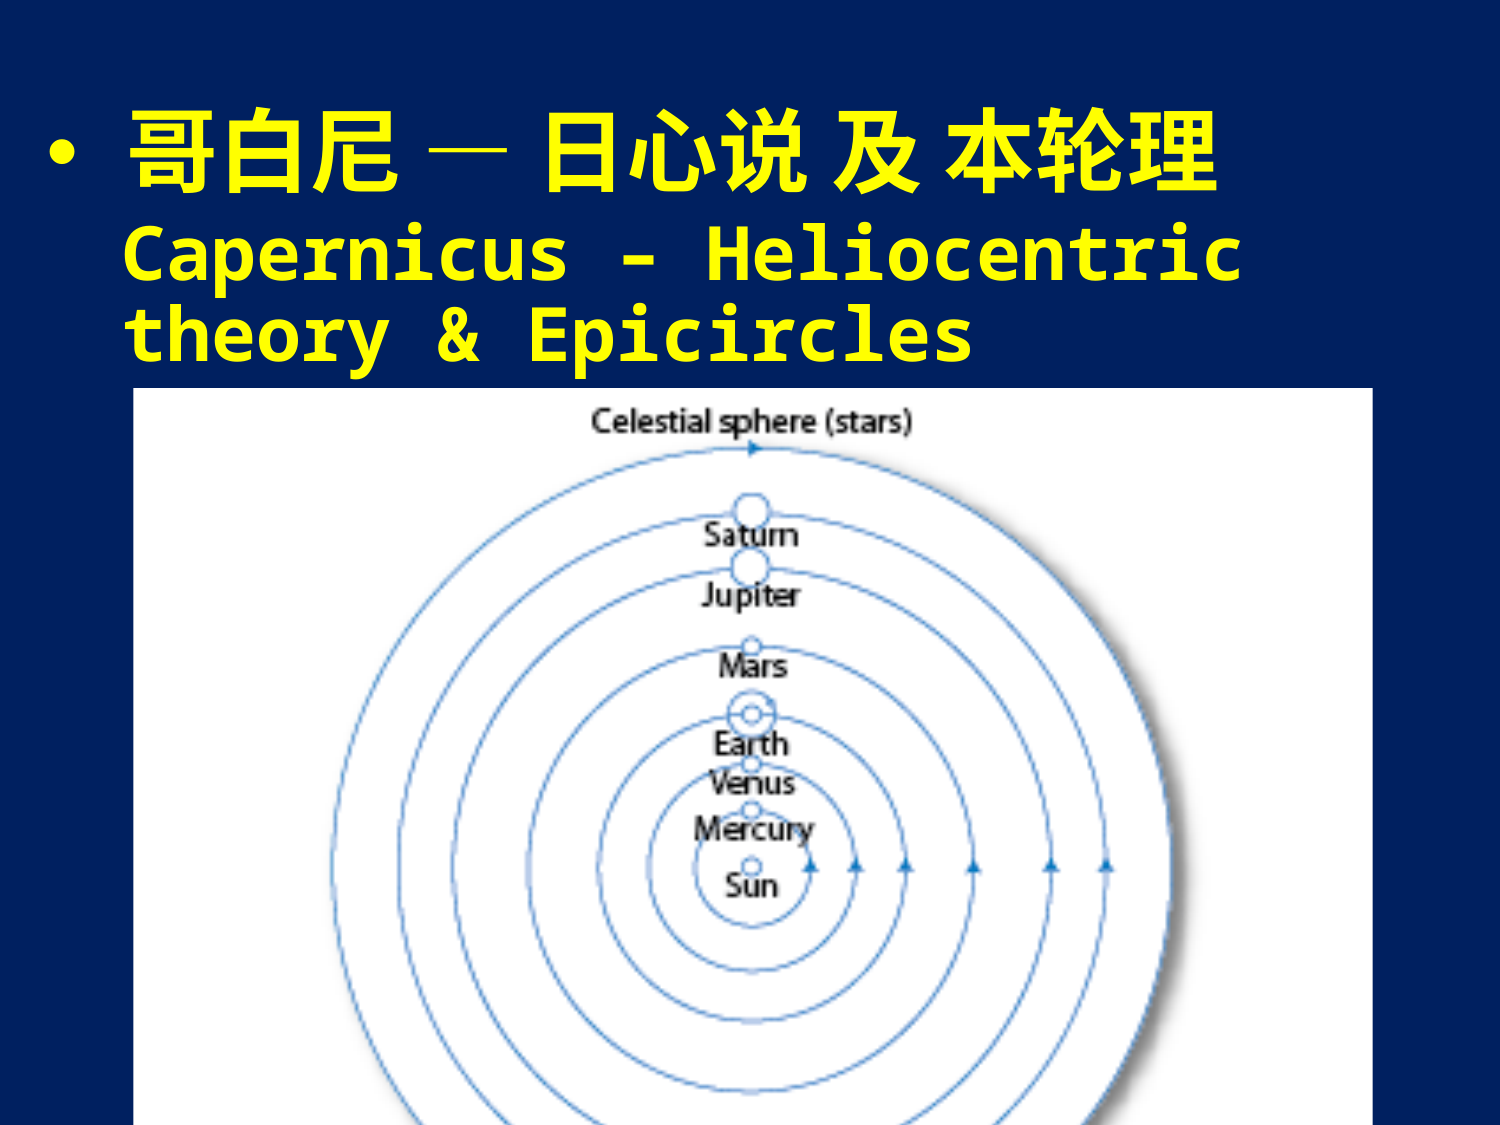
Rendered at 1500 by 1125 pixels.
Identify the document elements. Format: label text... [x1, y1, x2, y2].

picture [133, 388, 1373, 1125]
list 哥白尼 — 日心说 及 本轮理 Capernicus – Heliocentric theory & Epicircles [31, 98, 1475, 1014]
